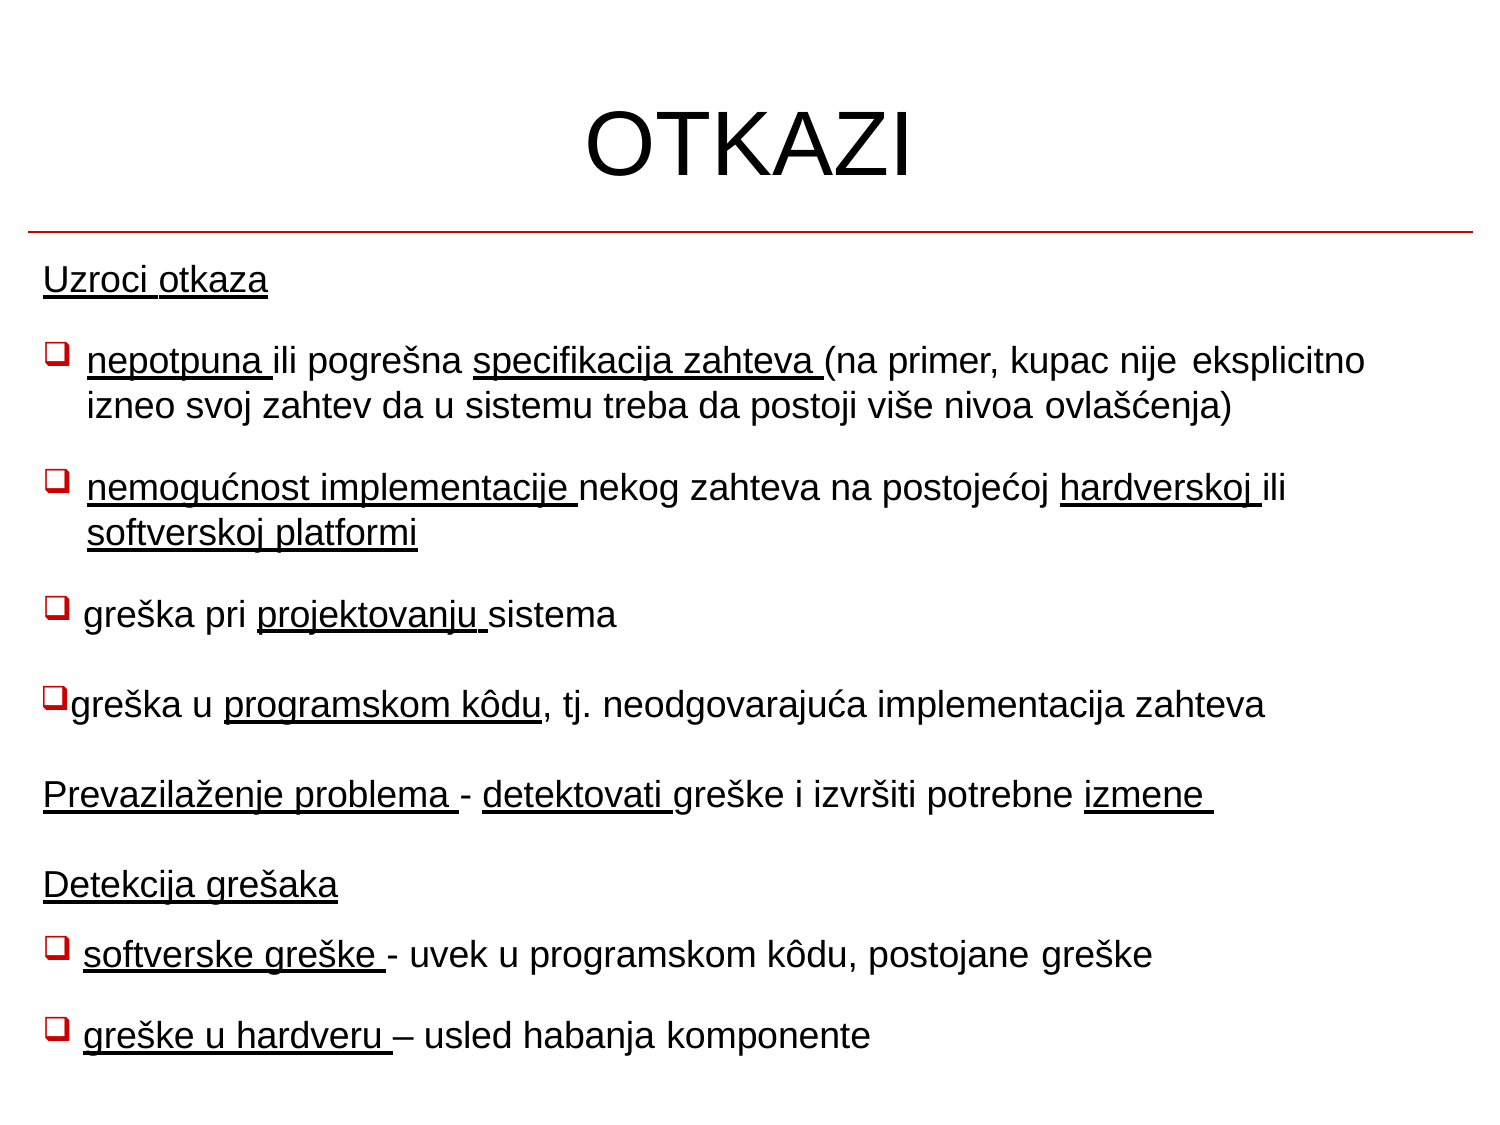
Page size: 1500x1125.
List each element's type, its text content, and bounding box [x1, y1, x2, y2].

title OTKAZI [74, 44, 1425, 231]
text_box Uzroci otkaza nepotpuna ili pogrešna specifikacija zahteva (na primer, kupac nije eksplicitno izneo svoj zahtev da u sistemu treba da postoji više nivoa ovlašćenja) nemogućnost implementacije nekog zahteva na postojećoj hardverskoj ili softverskoj platformi greška pri projektovanju sistema greška u programskom kôdu, tj. neodgovarajuća implementacija zahteva Prevazilaženje problema - detektovati greške i izvršiti potrebne izmene Detekcija grešaka softverske greške - uvek u programskom kôdu, postojane greške greške u hardveru – usled habanja komponente [40, 254, 1376, 1057]
